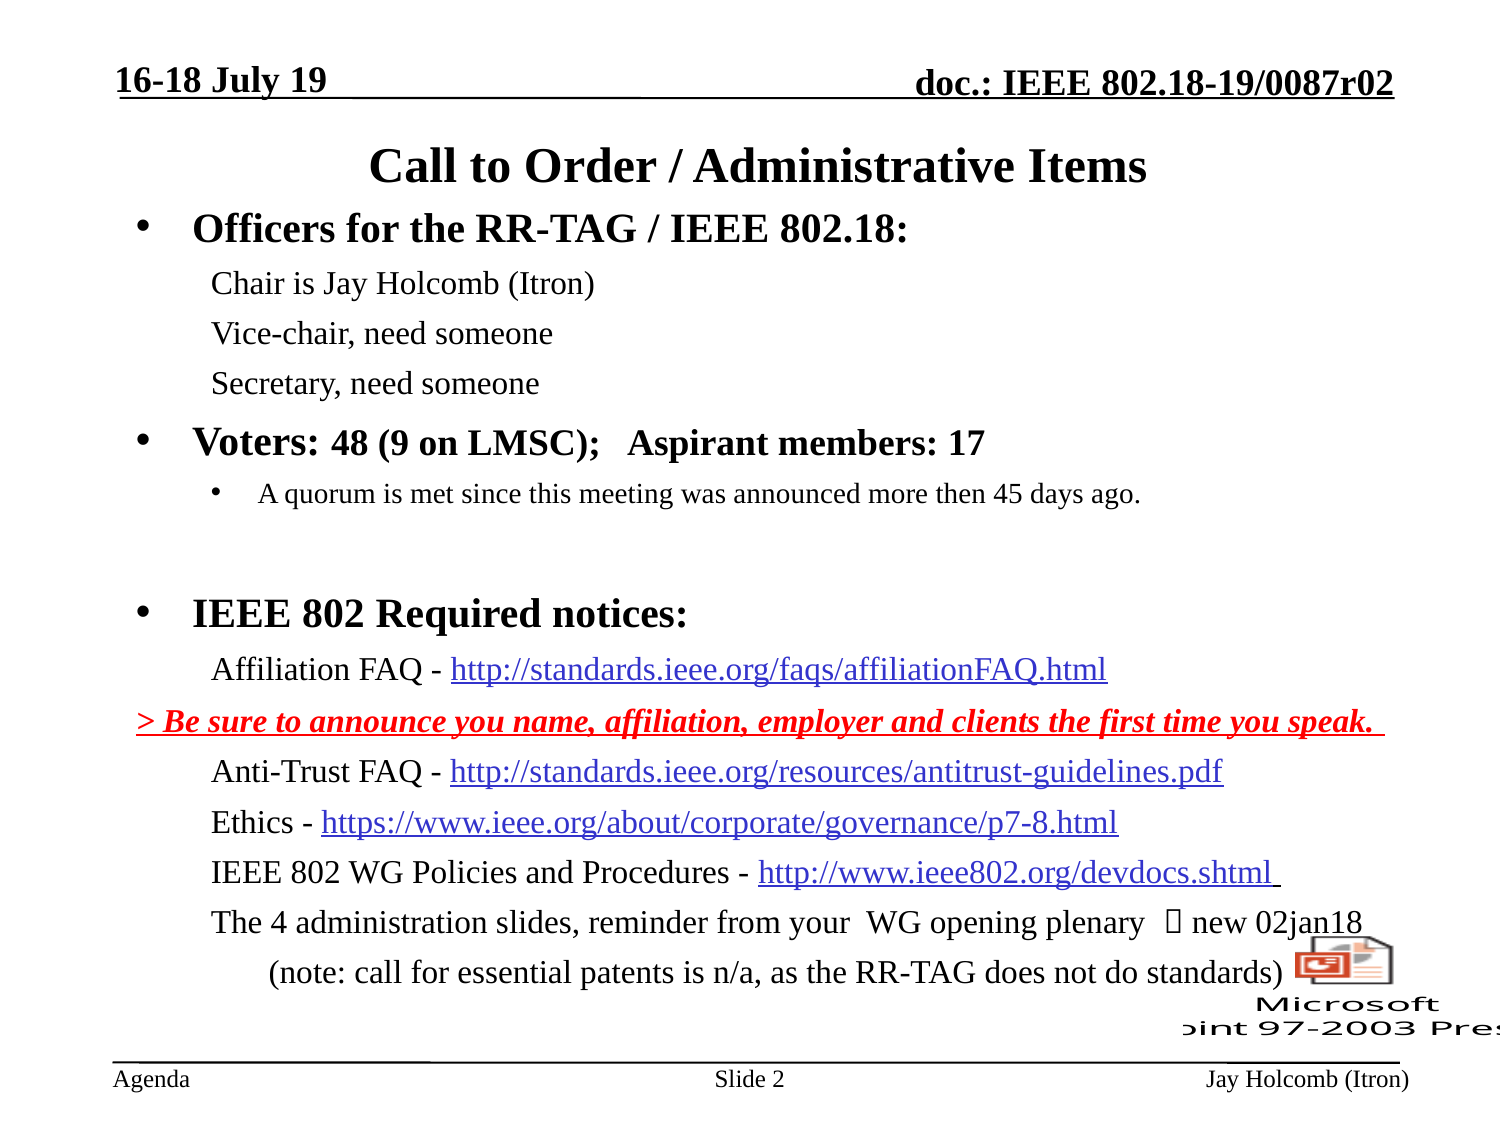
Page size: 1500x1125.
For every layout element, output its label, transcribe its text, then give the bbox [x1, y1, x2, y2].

title Call to Order / Administrative Items [120, 99, 1396, 192]
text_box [1183, 935, 1500, 1063]
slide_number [114, 62, 538, 101]
footer Jay Holcomb (Itron) [887, 1061, 1411, 1093]
slide_number Slide 2 [699, 1061, 800, 1123]
list Officers for the RR-TAG / IEEE 802.18: Chair is Jay Holcomb (Itron) Vice-chair, need someone Secretary, need someone Voters: 48 (9 on LMSC); Aspirant members: 17 A quorum is met since this meeting was announced more then 45 days ago. IEEE 802 Required notices: Affiliation FAQ - http://standards.ieee.org/faqs/affiliationFAQ.html > Be sure to announce you name, affiliation, employer and clients the first time you speak. Anti-Trust FAQ - http://standards.ieee.org/resources/antitrust-guidelines.pdf Ethics - https://www.ieee.org/about/corporate/governance/p7-8.html IEEE 802 WG Policies and Procedures - http://www.ieee802.org/devdocs.shtml The 4 administration slides, reminder from your WG opening plenary  new 02jan18 (note: call for essential patents is n/a, as the RR-TAG does not do standards) [120, 192, 1484, 969]
